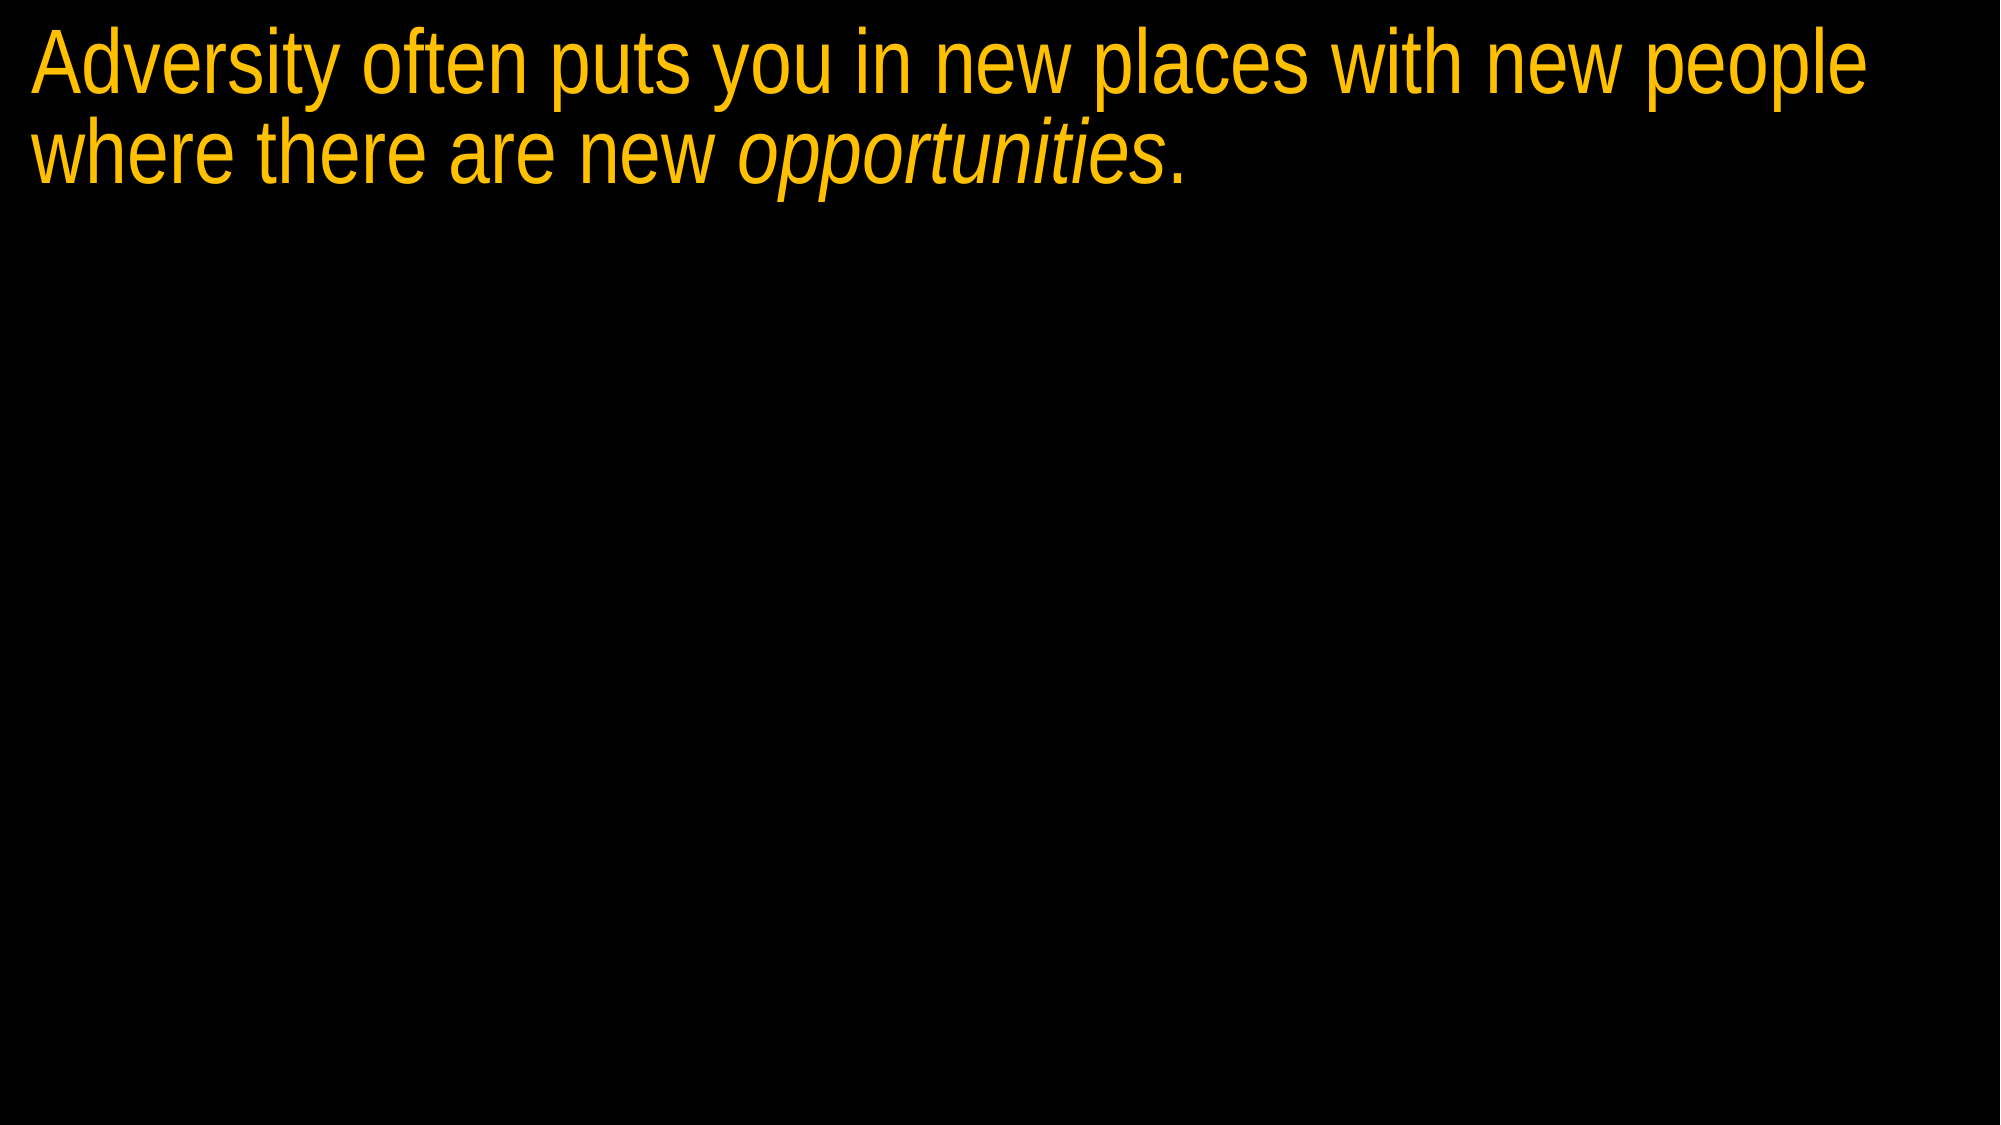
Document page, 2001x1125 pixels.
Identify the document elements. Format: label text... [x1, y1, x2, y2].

text_box Adversity often puts you in new places with new people where there are new opportunities. [16, 14, 1961, 1125]
